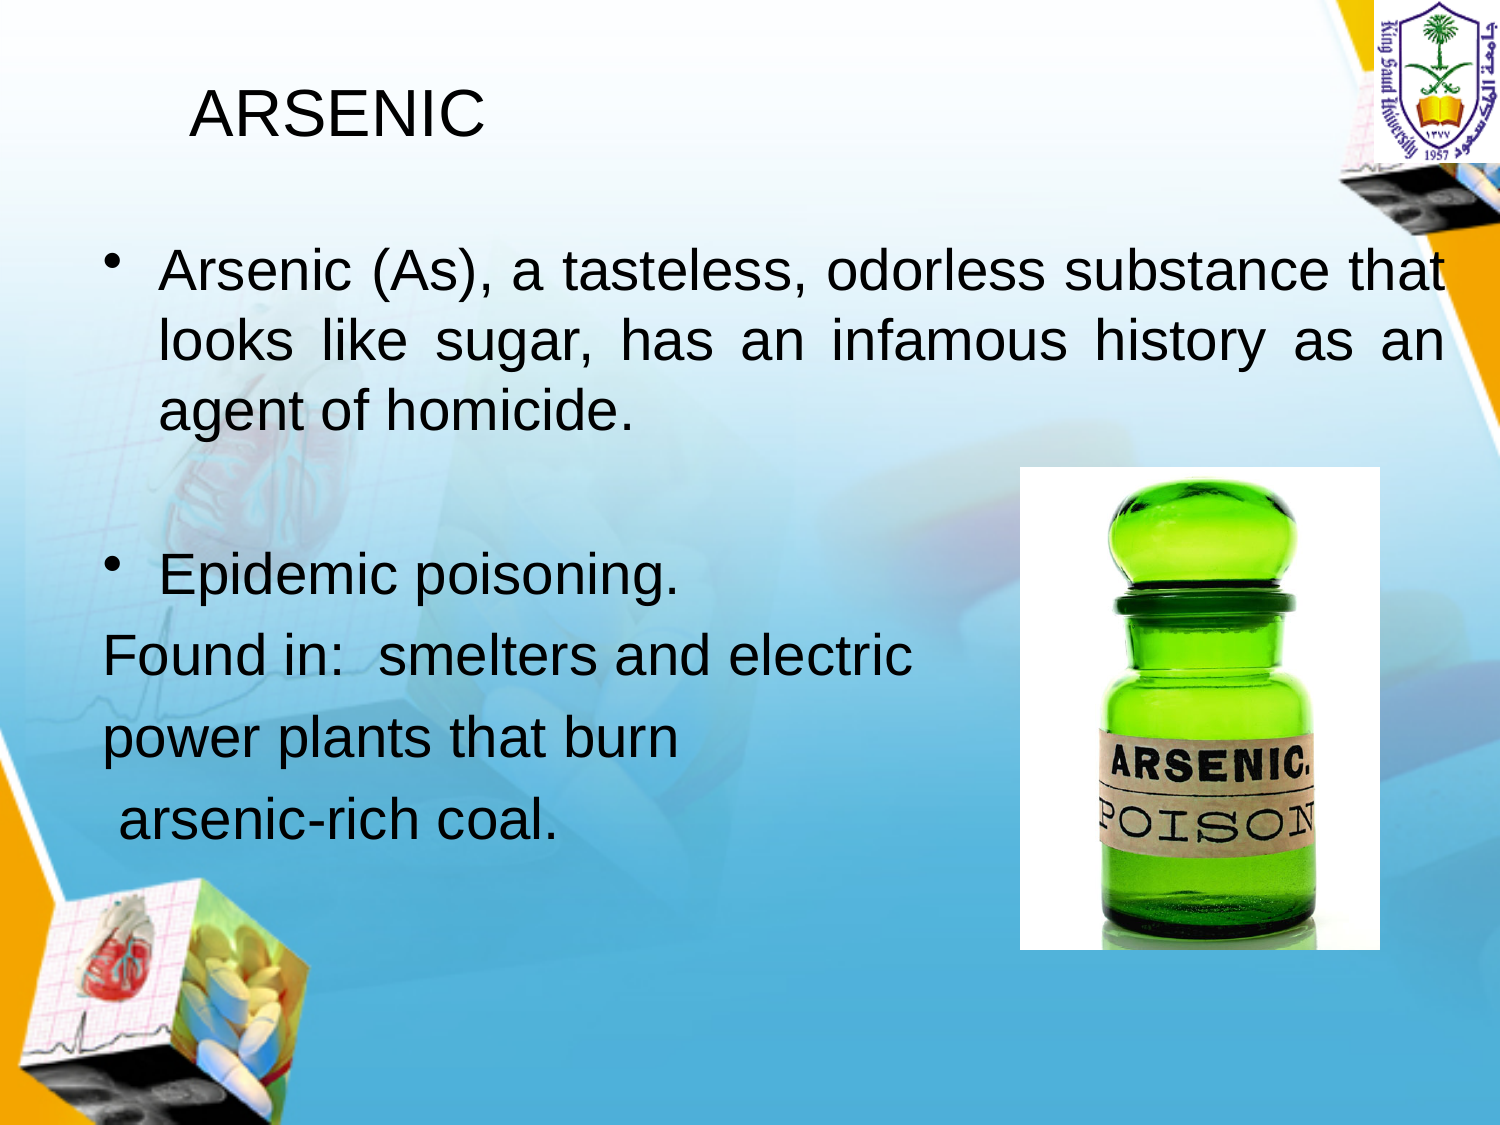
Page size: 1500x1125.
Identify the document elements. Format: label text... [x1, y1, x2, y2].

picture [0, 0, 1500, 1125]
list Arsenic (As), a tasteless, odorless substance that looks like sugar, has an infamous history as an agent of homicide. Epidemic poisoning. Found in: smelters and electric power plants that burn arsenic-rich coal. [87, 224, 1463, 988]
text_box ARSENIC [174, 62, 900, 158]
